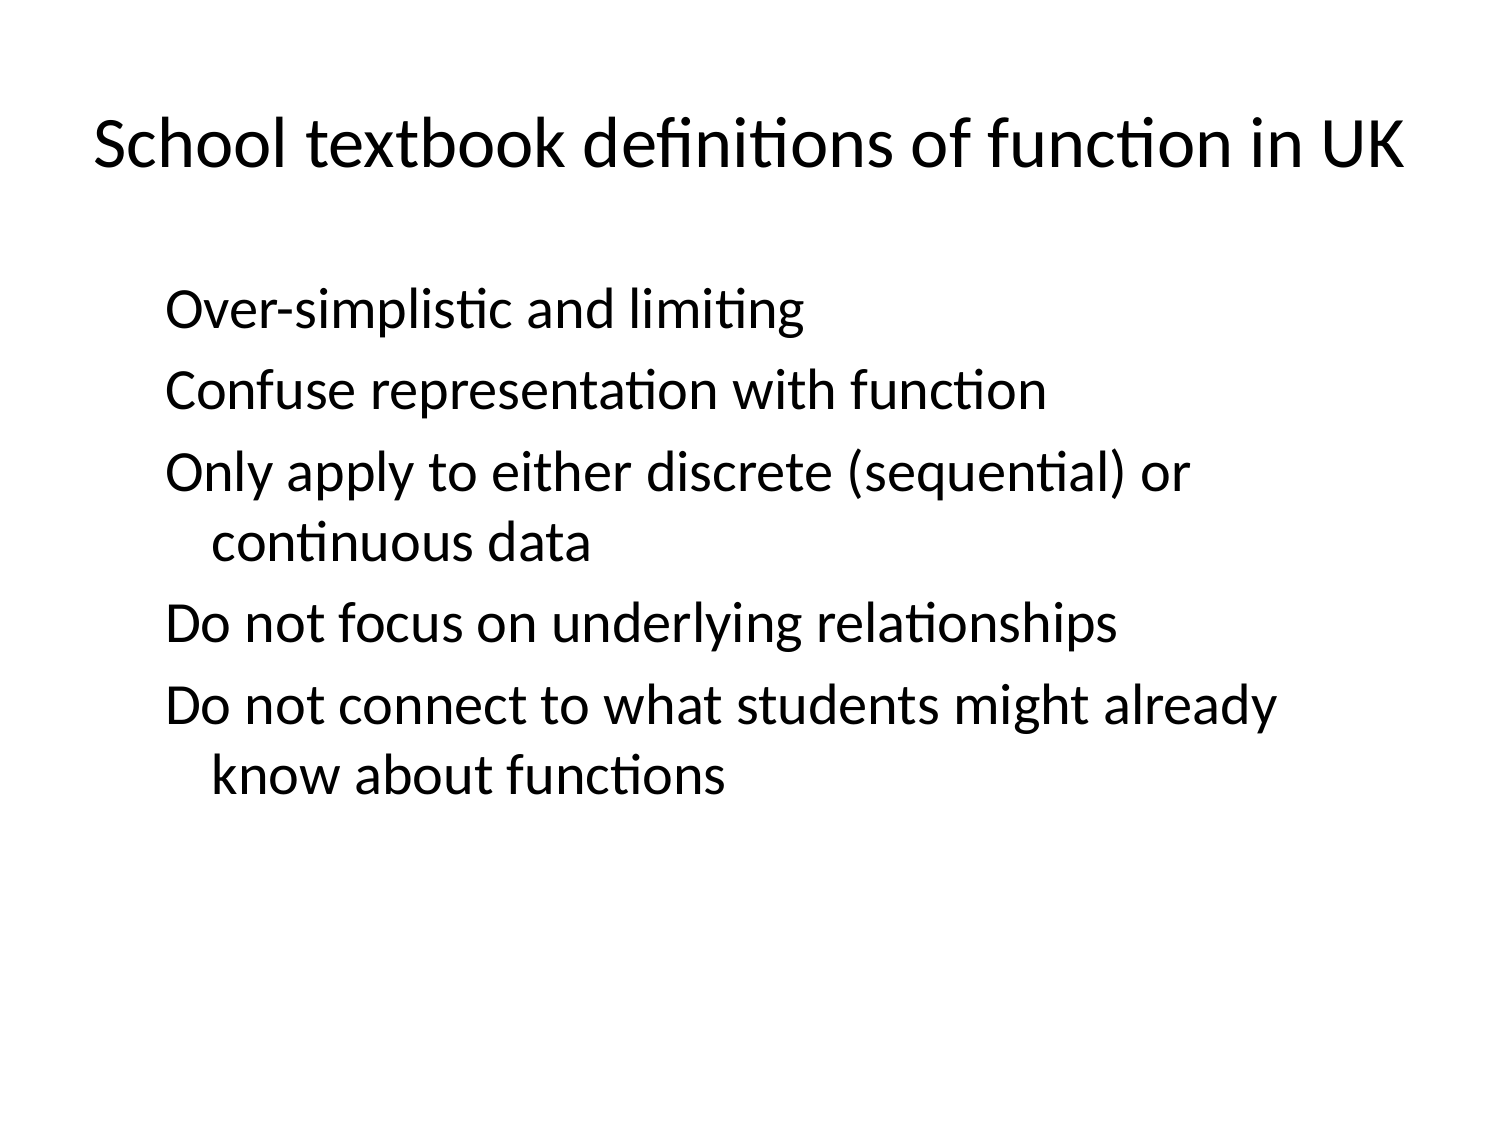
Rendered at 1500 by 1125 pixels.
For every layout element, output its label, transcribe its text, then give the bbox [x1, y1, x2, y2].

list Over-simplistic and limiting Confuse representation with function Only apply to either discrete (sequential) or continuous data Do not focus on underlying relationships Do not connect to what students might already know about functions [75, 262, 1425, 1005]
title School textbook definitions of function in UK [75, 45, 1425, 233]
